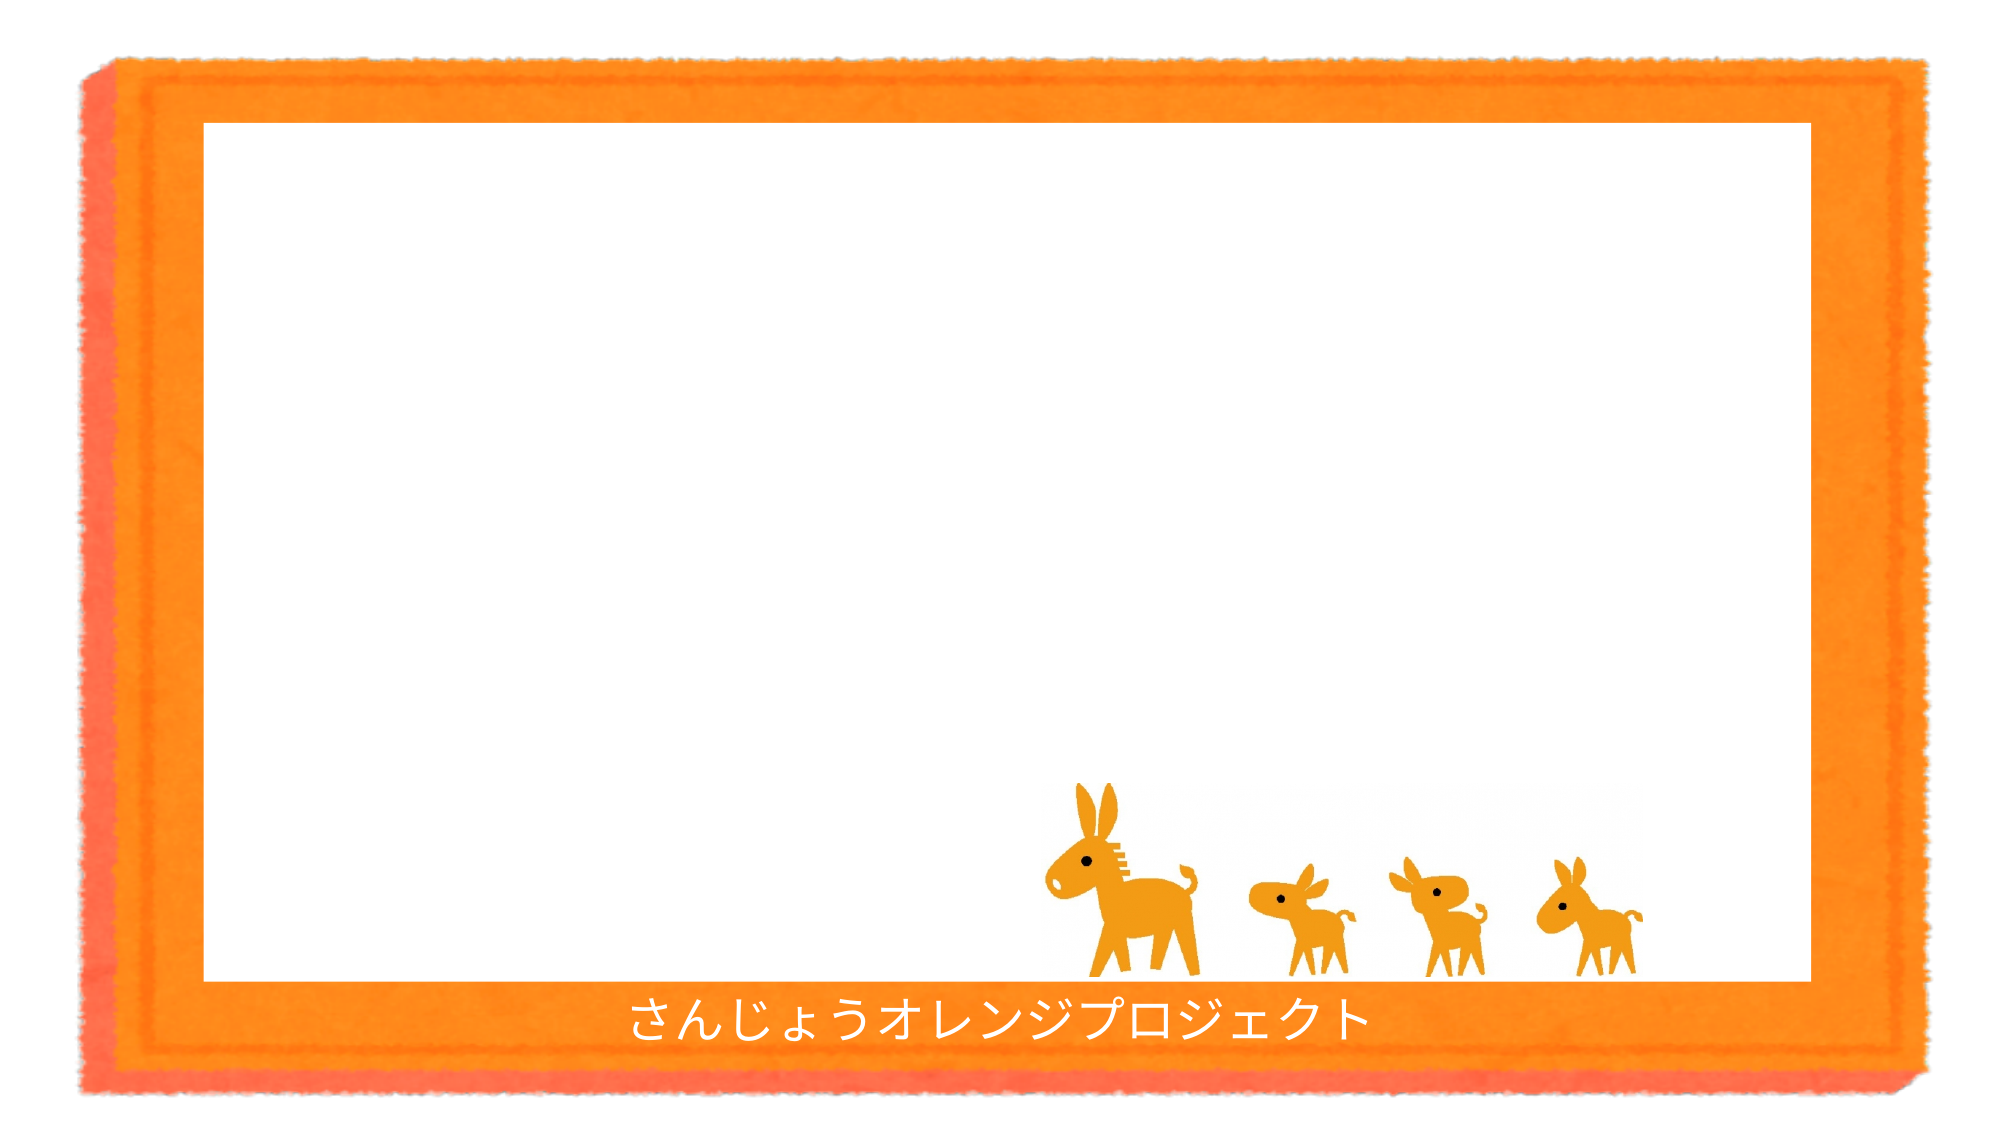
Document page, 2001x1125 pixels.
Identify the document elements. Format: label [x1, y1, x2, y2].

picture [3, 0, 1999, 1125]
text_box [1580, 122, 1812, 983]
text_box [203, 122, 420, 983]
